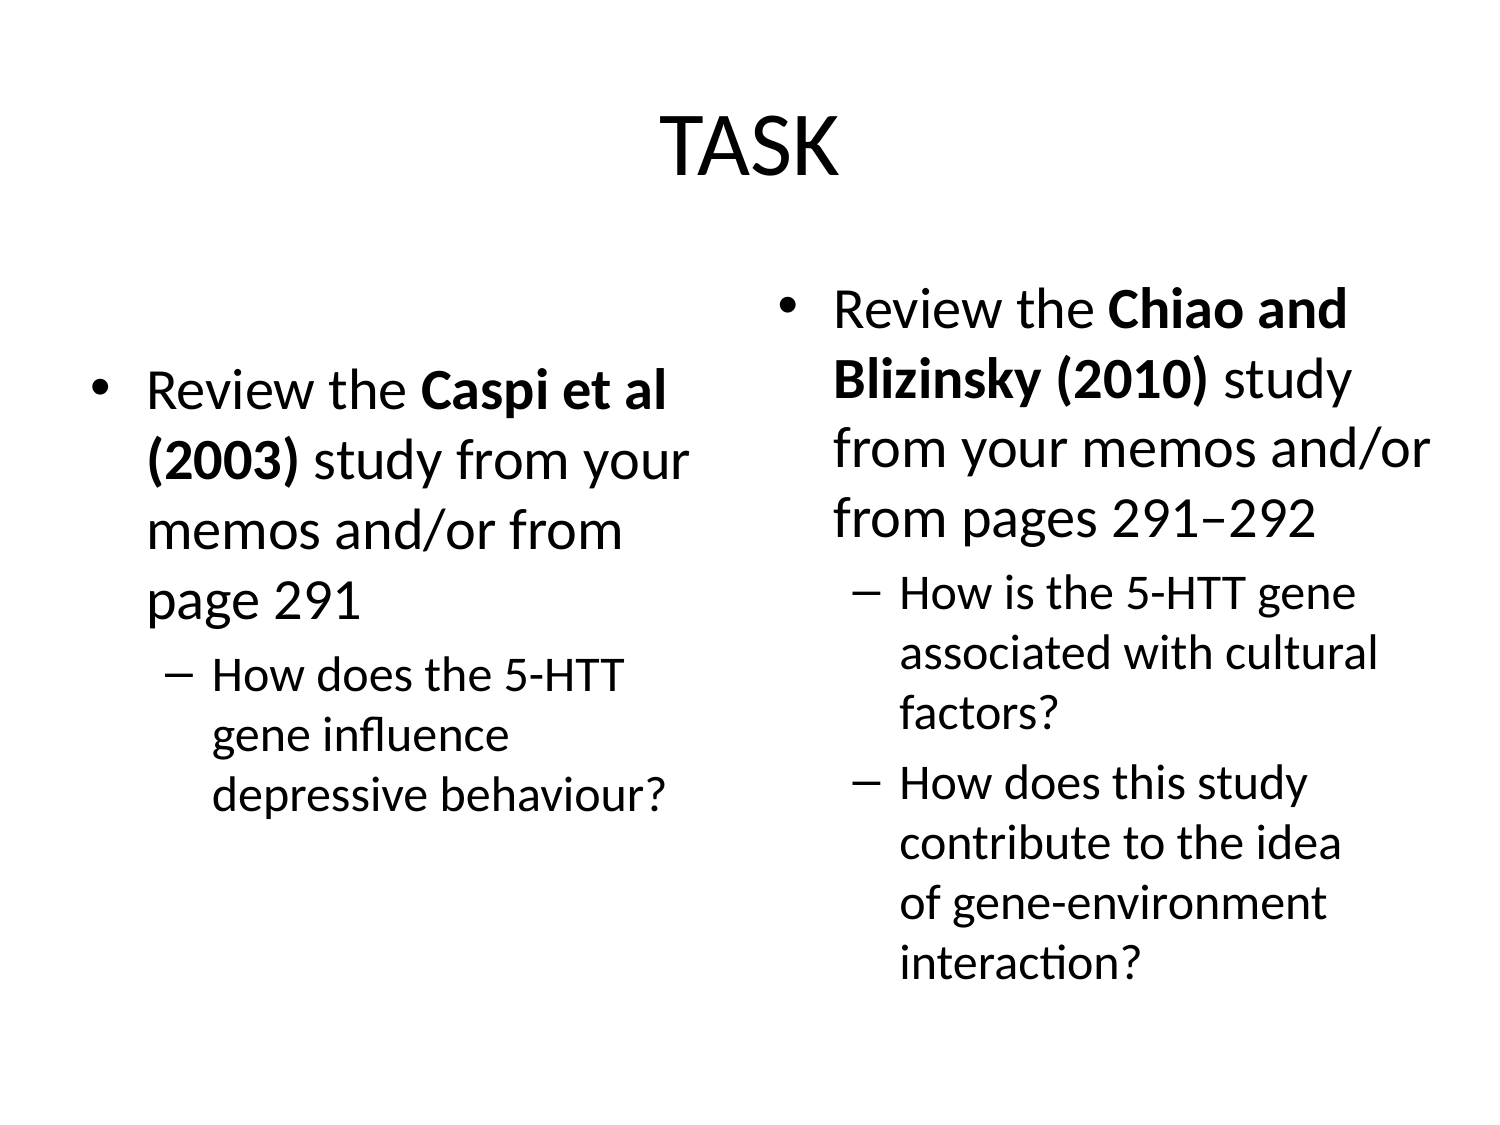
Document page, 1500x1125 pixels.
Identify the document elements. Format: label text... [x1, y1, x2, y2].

title TASK [75, 45, 1425, 233]
list Review the Caspi et al (2003) study from your memos and/or from page 291 How does the 5-HTT gene influence depressive behaviour? [75, 262, 738, 1005]
list Review the Chiao and Blizinsky (2010) study from your memos and/or from pages 291–292 How is the 5-HTT gene associated with cultural factors? How does this study contribute to the idea of gene-environment interaction? [762, 262, 1452, 1005]
